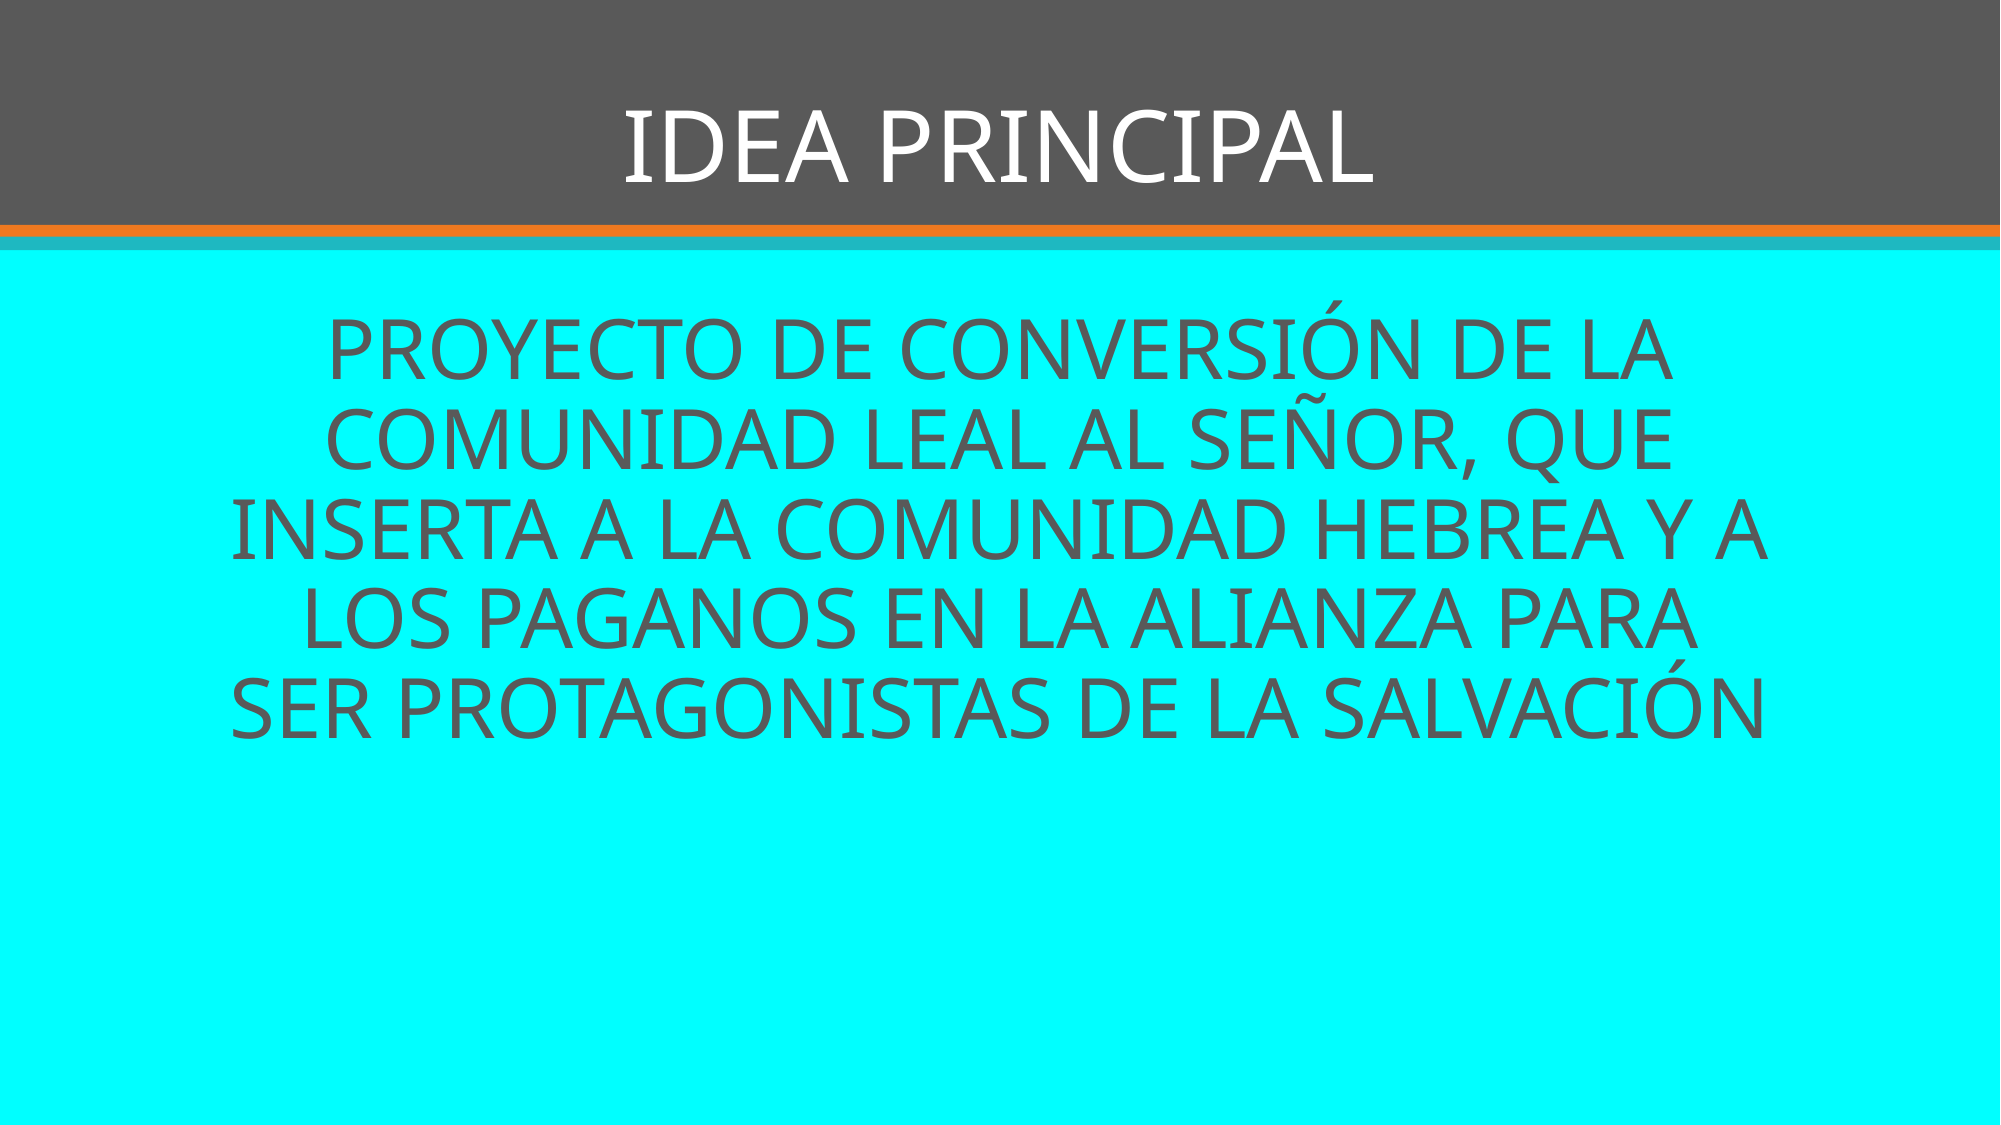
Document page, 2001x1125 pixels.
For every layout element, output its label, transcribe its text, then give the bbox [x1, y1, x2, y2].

title IDEA PRINCIPAL [212, 41, 1788, 212]
list PROYECTO DE CONVERSIÓN DE LA COMUNIDAD LEAL AL SEÑOR, QUE INSERTA A LA COMUNIDAD HEBREA Y A LOS PAGANOS EN LA ALIANZA PARA SER PROTAGONISTAS DE LA SALVACIÓN [212, 299, 1788, 1013]
